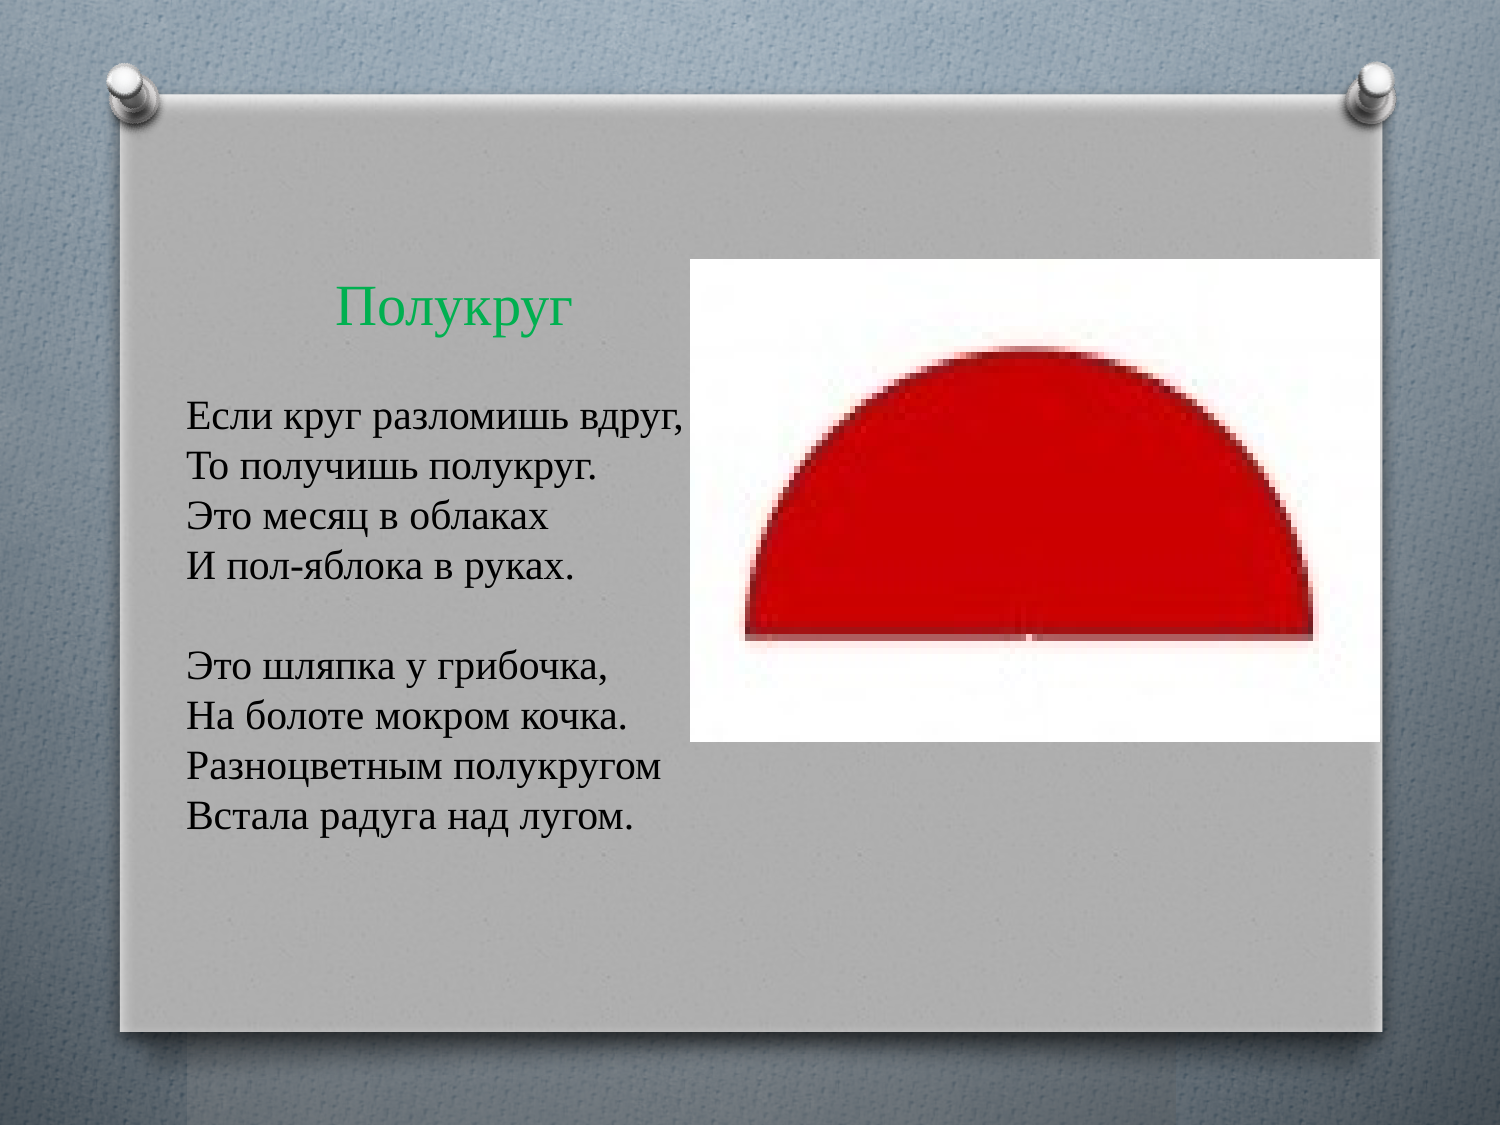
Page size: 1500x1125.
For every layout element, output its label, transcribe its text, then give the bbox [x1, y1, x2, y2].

picture [1317, 35, 1439, 156]
text_box Полукруг Если круг разломишь вдруг, То получишь полукруг. Это месяц в облаках И пол-яблока в руках. Это шляпка у грибочка, На болоте мокром кочка. Разноцветным полукругом Встала радуга над лугом. [171, 260, 739, 845]
picture [75, 29, 198, 153]
picture [690, 259, 1380, 743]
